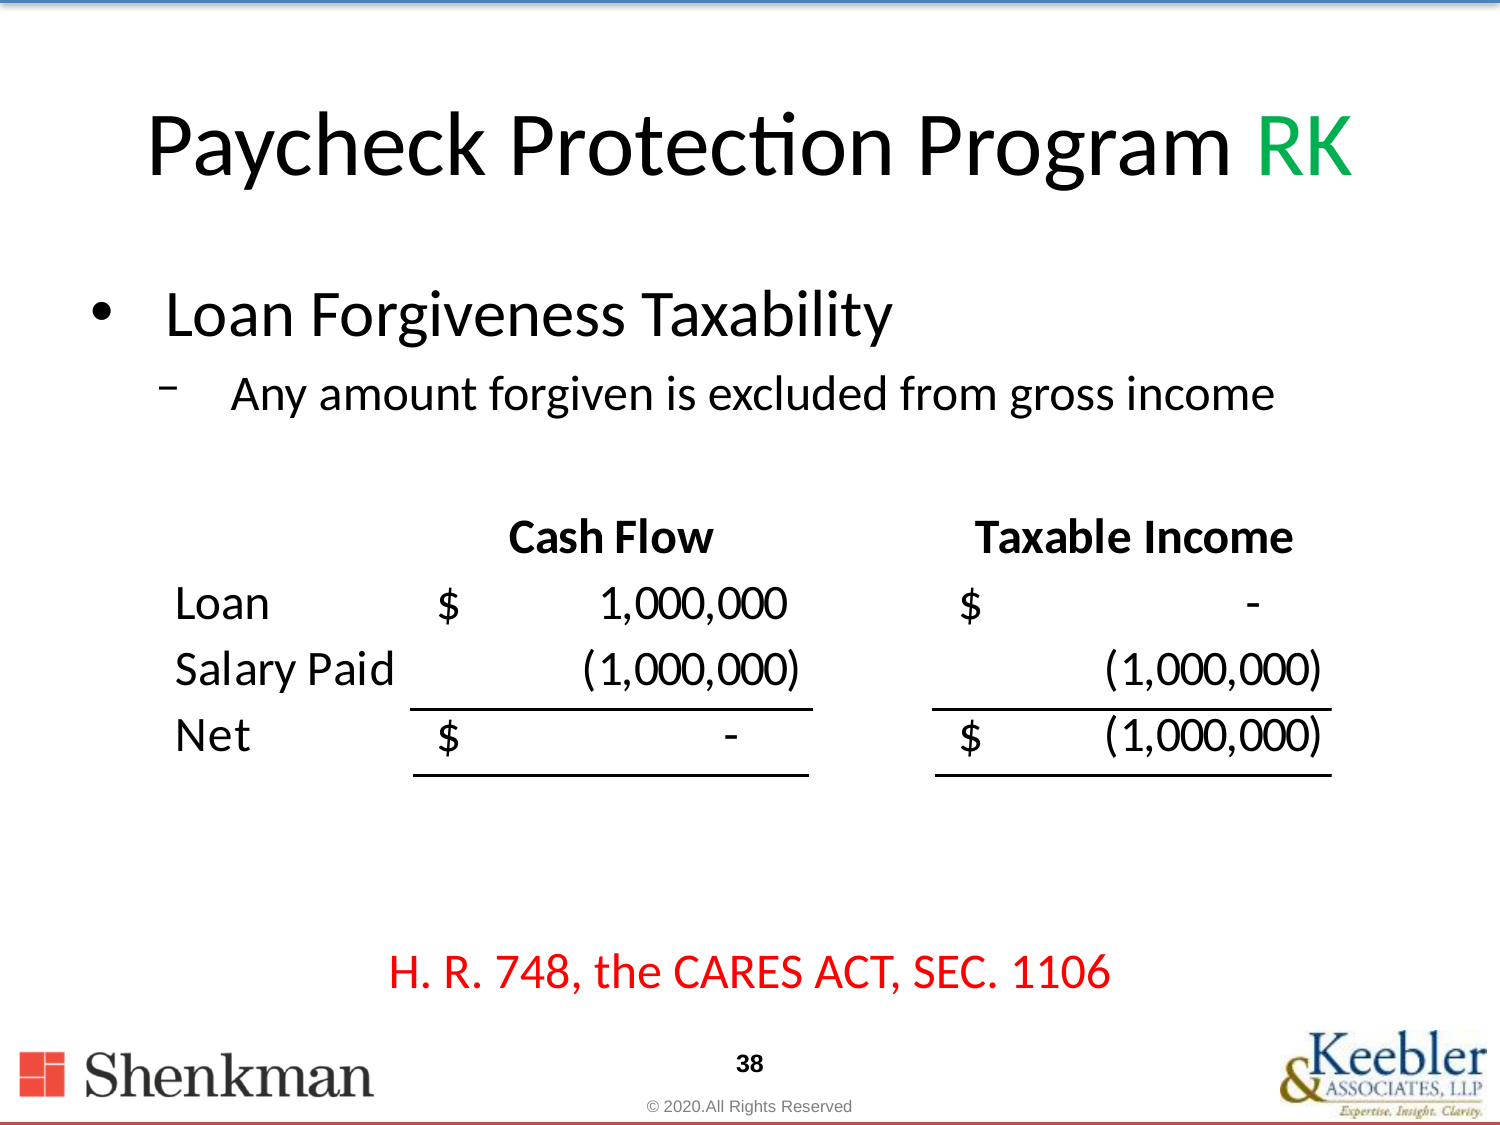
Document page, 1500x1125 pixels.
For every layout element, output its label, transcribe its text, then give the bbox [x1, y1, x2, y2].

list Loan Forgiveness Taxability Any amount forgiven is excluded from gross income [75, 262, 1425, 931]
text_box H. R. 748, the CARES ACT, SEC. 1106 [0, 931, 1500, 1006]
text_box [164, 509, 1336, 781]
title Paycheck Protection Program RK [75, 45, 1425, 233]
picture [12, 1037, 381, 1112]
picture [1280, 1030, 1487, 1119]
